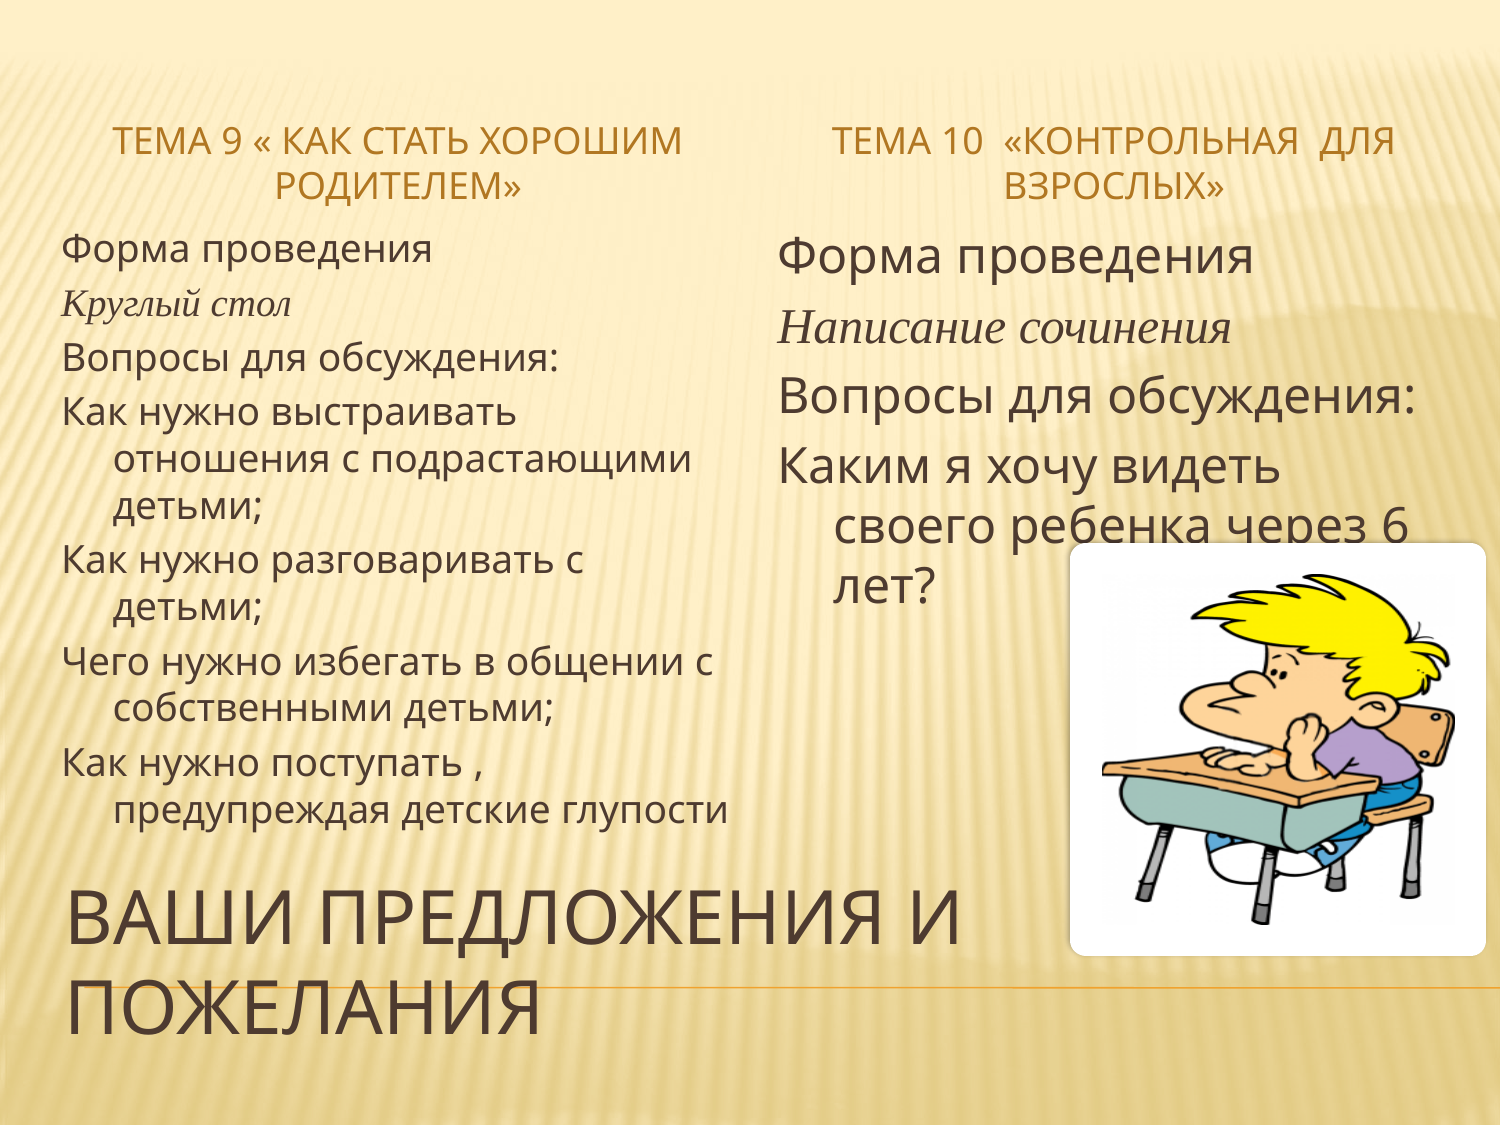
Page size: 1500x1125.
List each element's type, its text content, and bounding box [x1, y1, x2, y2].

picture [1101, 573, 1456, 926]
list Тема 10 «Контрольная для взрослых» [761, 109, 1467, 215]
list Форма проведения Написание сочинения Вопросы для обсуждения: Каким я хочу видеть своего ребенка через 6 лет? [762, 215, 1467, 863]
title Ваши предложения и пожелания [50, 887, 1463, 1033]
list Форма проведения Круглый стол Вопросы для обсуждения: Как нужно выстраивать отношения с подрастающими детьми; Как нужно разговаривать с детьми; Чего нужно избегать в общении с собственными детьми; Как нужно поступать , предупреждая детские глупости [46, 215, 750, 863]
list Тема 9 « Как стать хорошим родителем» [46, 109, 750, 215]
